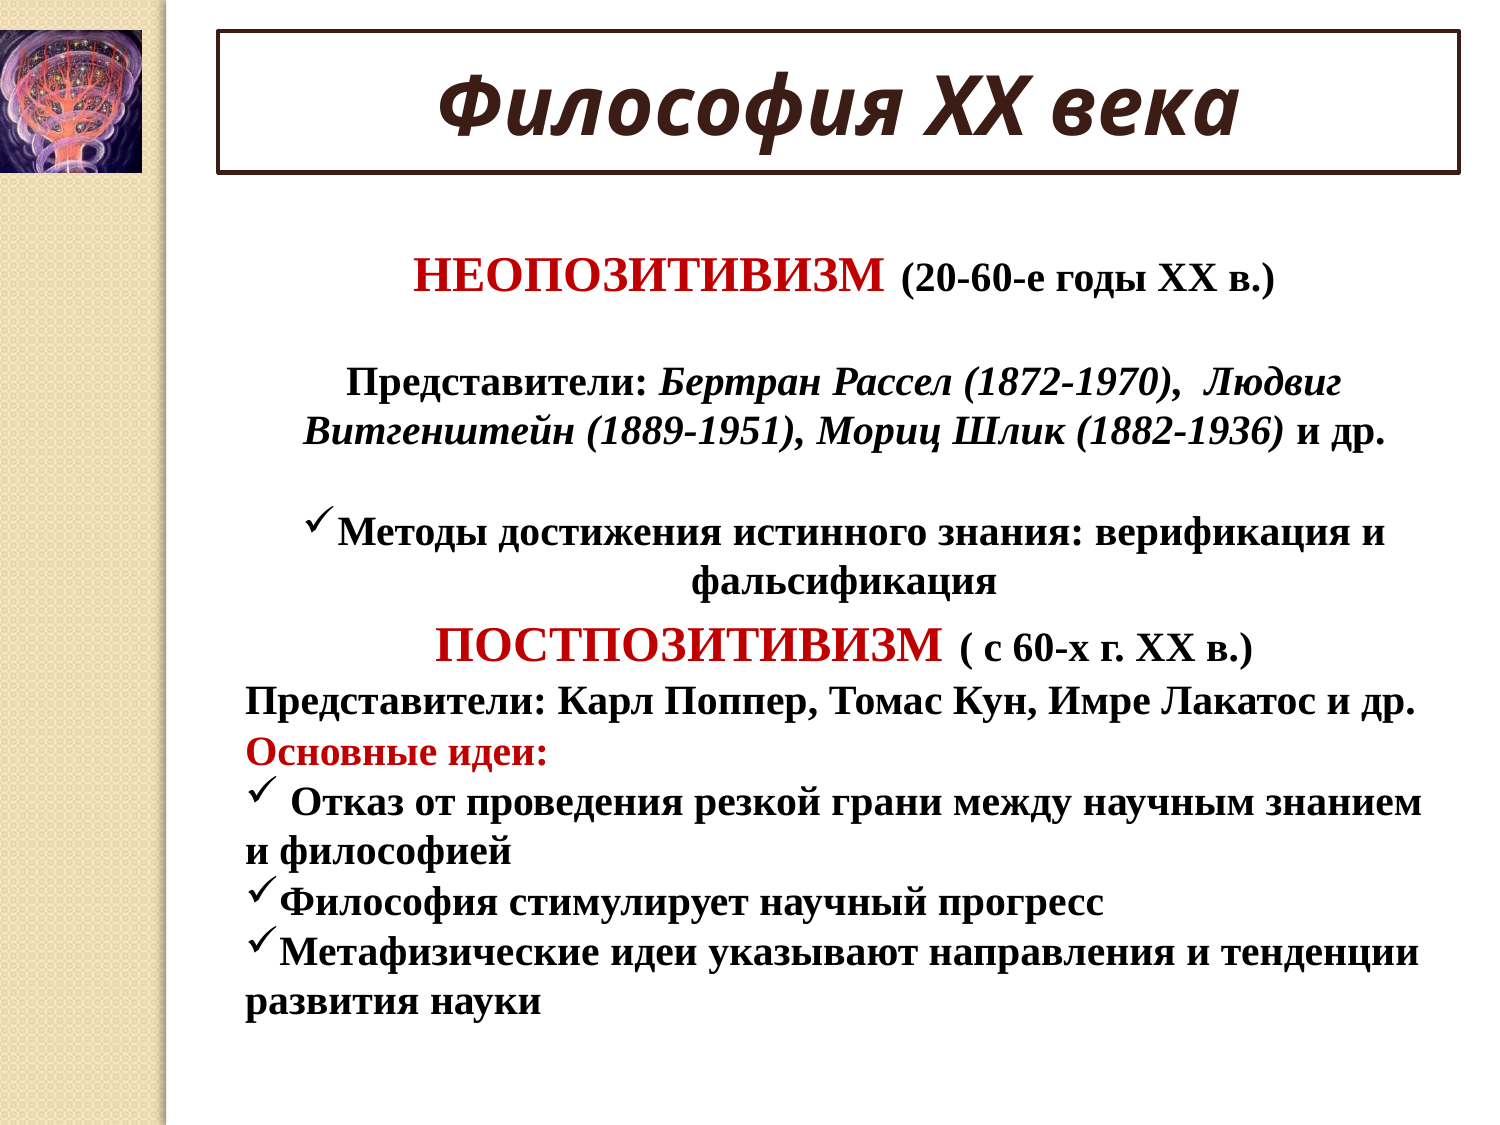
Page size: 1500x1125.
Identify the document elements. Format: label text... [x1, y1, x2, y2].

text_box Философия XX века [216, 29, 1461, 175]
picture [0, 30, 142, 173]
text_box НЕОПОЗИТИВИЗМ (20-60-е годы ХХ в.) Представители: Бертран Рассел (1872-1970), Людвиг Витгенштейн (1889-1951), Мориц Шлик (1882-1936) и др. Методы достижения истинного знания: верификация и фальсификация ПОСТПОЗИТИВИЗМ ( с 60-х г. ХХ в.) Представители: Карл Поппер, Томас Кун, Имре Лакатос и др. Основные идеи: Отказ от проведения резкой грани между научным знанием и философией Философия стимулирует научный прогресс Метафизические идеи указывают направления и тенденции развития науки [228, 206, 1461, 1061]
